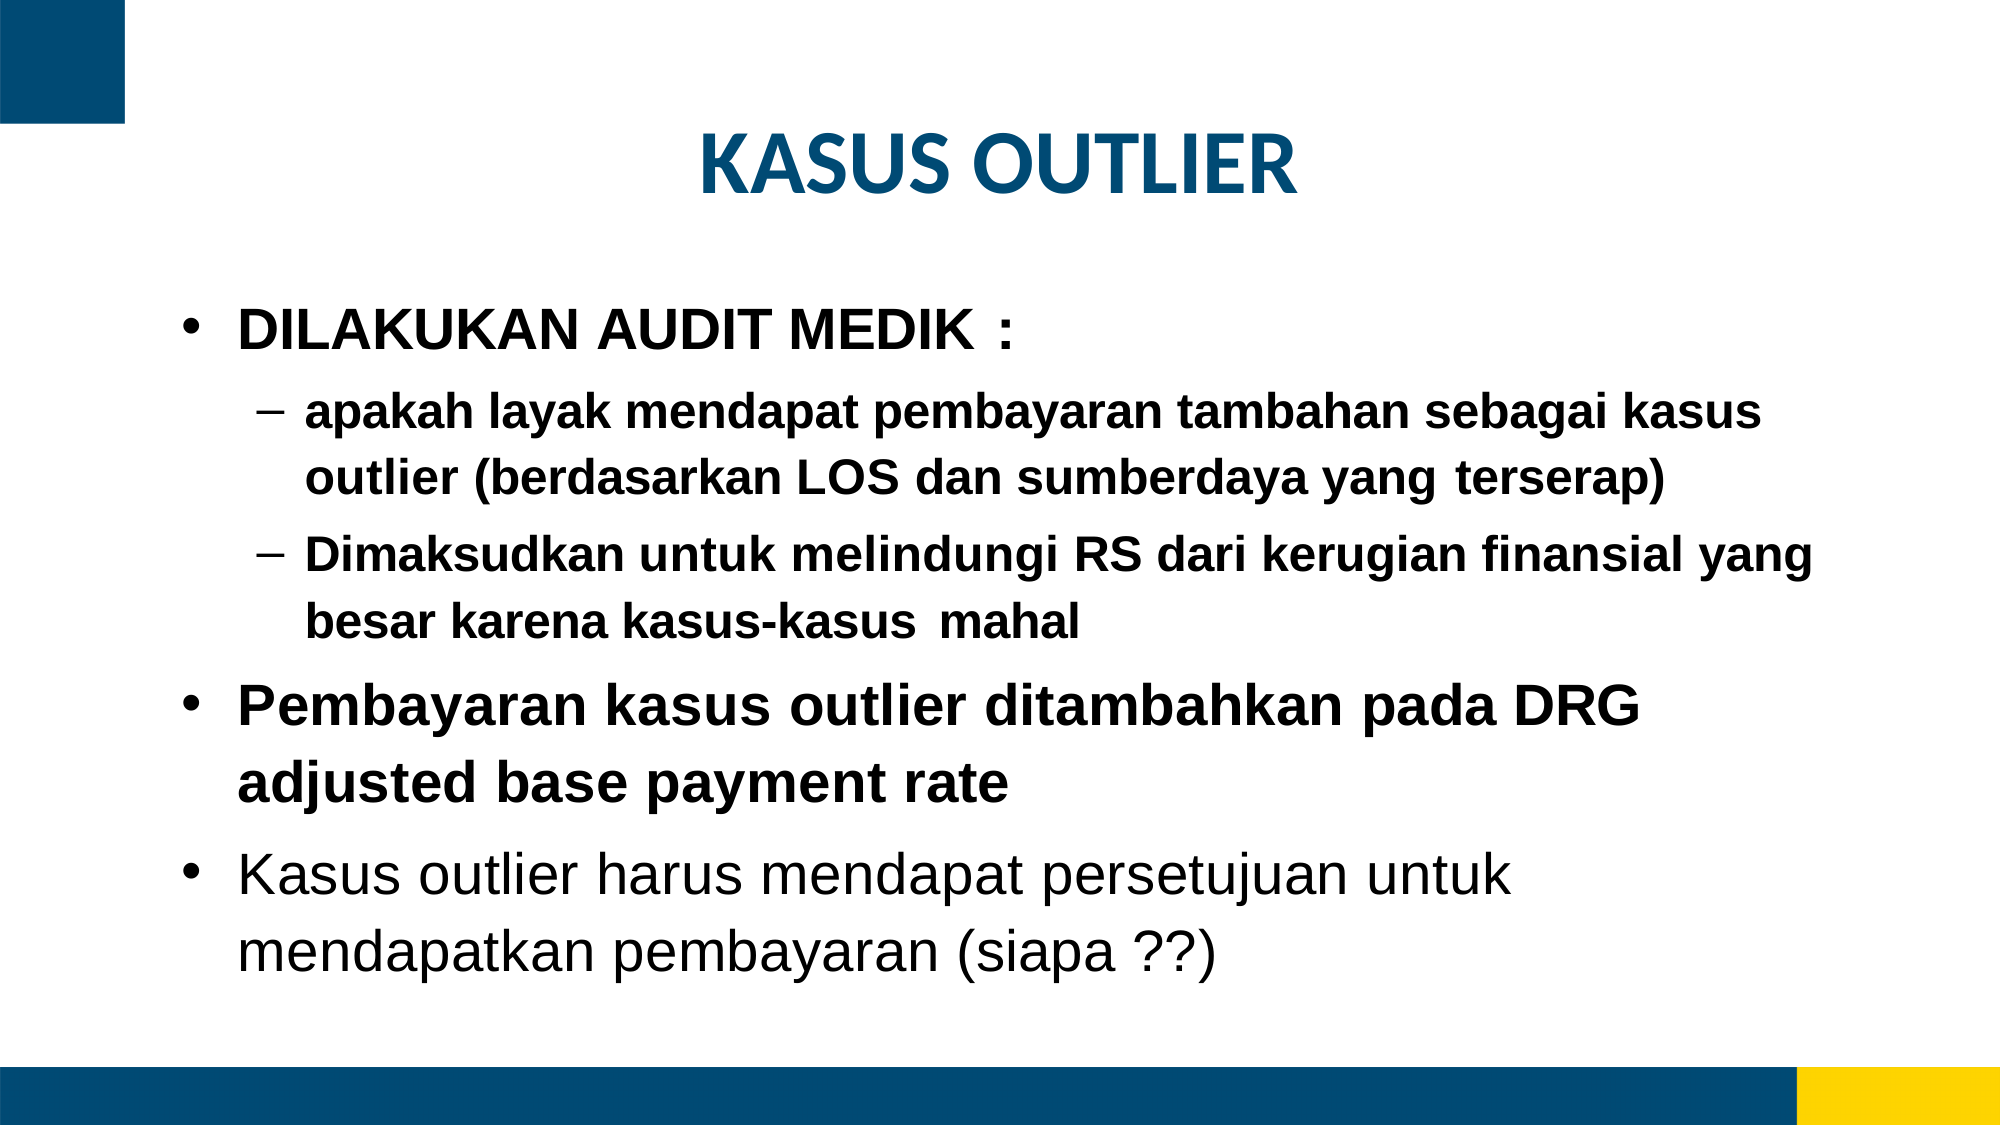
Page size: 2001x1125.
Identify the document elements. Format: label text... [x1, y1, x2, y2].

picture [0, 0, 125, 124]
text_box KASUS OUTLIER [0, 59, 2000, 269]
picture [0, 1067, 2000, 1125]
text_box DILAKUKAN AUDIT MEDIK : apakah layak mendapat pembayaran tambahan sebagai kasus outlier (berdasarkan LOS dan sumberdaya yang terserap) Dimaksudkan untuk melindungi RS dari kerugian finansial yang besar karena kasus-kasus mahal Pembayaran kasus outlier ditambahkan pada DRG adjusted base payment rate Kasus outlier harus mendapat persetujuan untuk mendapatkan pembayaran (siapa ??) [179, 268, 1821, 983]
